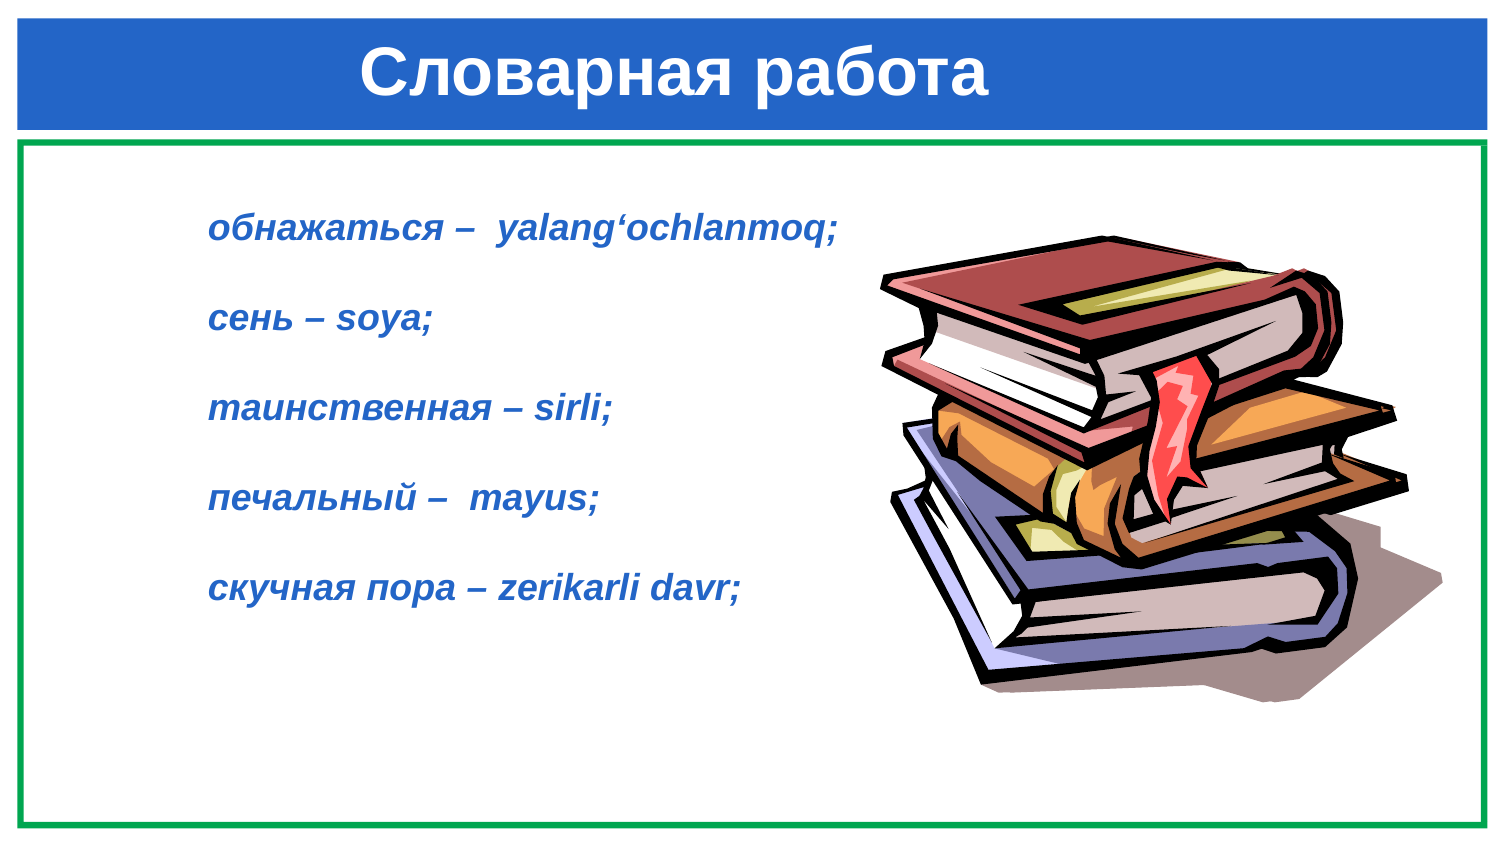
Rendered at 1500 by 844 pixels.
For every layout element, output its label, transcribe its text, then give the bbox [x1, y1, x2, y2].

list обнажаться – yalang‘ochlanmoq; сень – soya; таинственная – sirli; печальный – mayus; скучная пора – zerikarli davr; [29, 203, 869, 703]
title Словарная работа [17, 26, 1422, 110]
picture [879, 232, 1448, 707]
